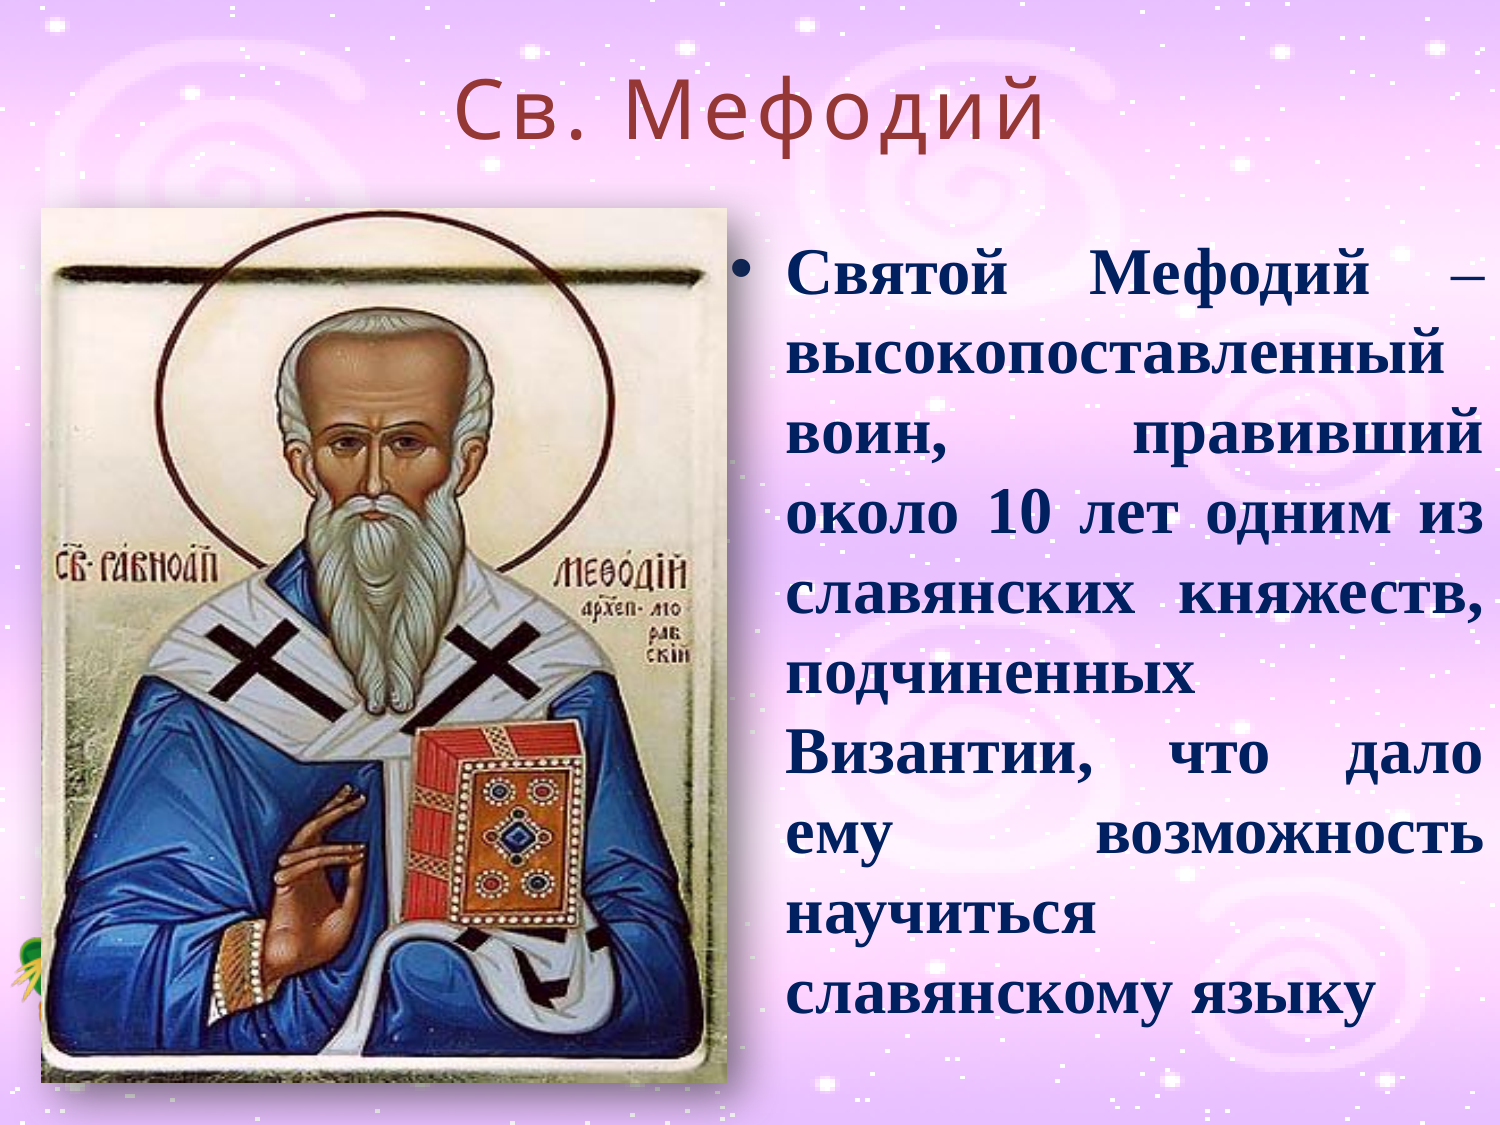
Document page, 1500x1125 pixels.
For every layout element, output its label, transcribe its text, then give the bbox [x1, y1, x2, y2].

picture [0, 0, 1500, 1125]
title Св. Мефодий [74, 24, 1426, 188]
list Святой Мефодий – высокопоставленный воин, правивший около 10 лет одним из славянских княжеств, подчиненных Византии, что дало ему возможность научиться славянскому языку [767, 219, 1500, 1083]
